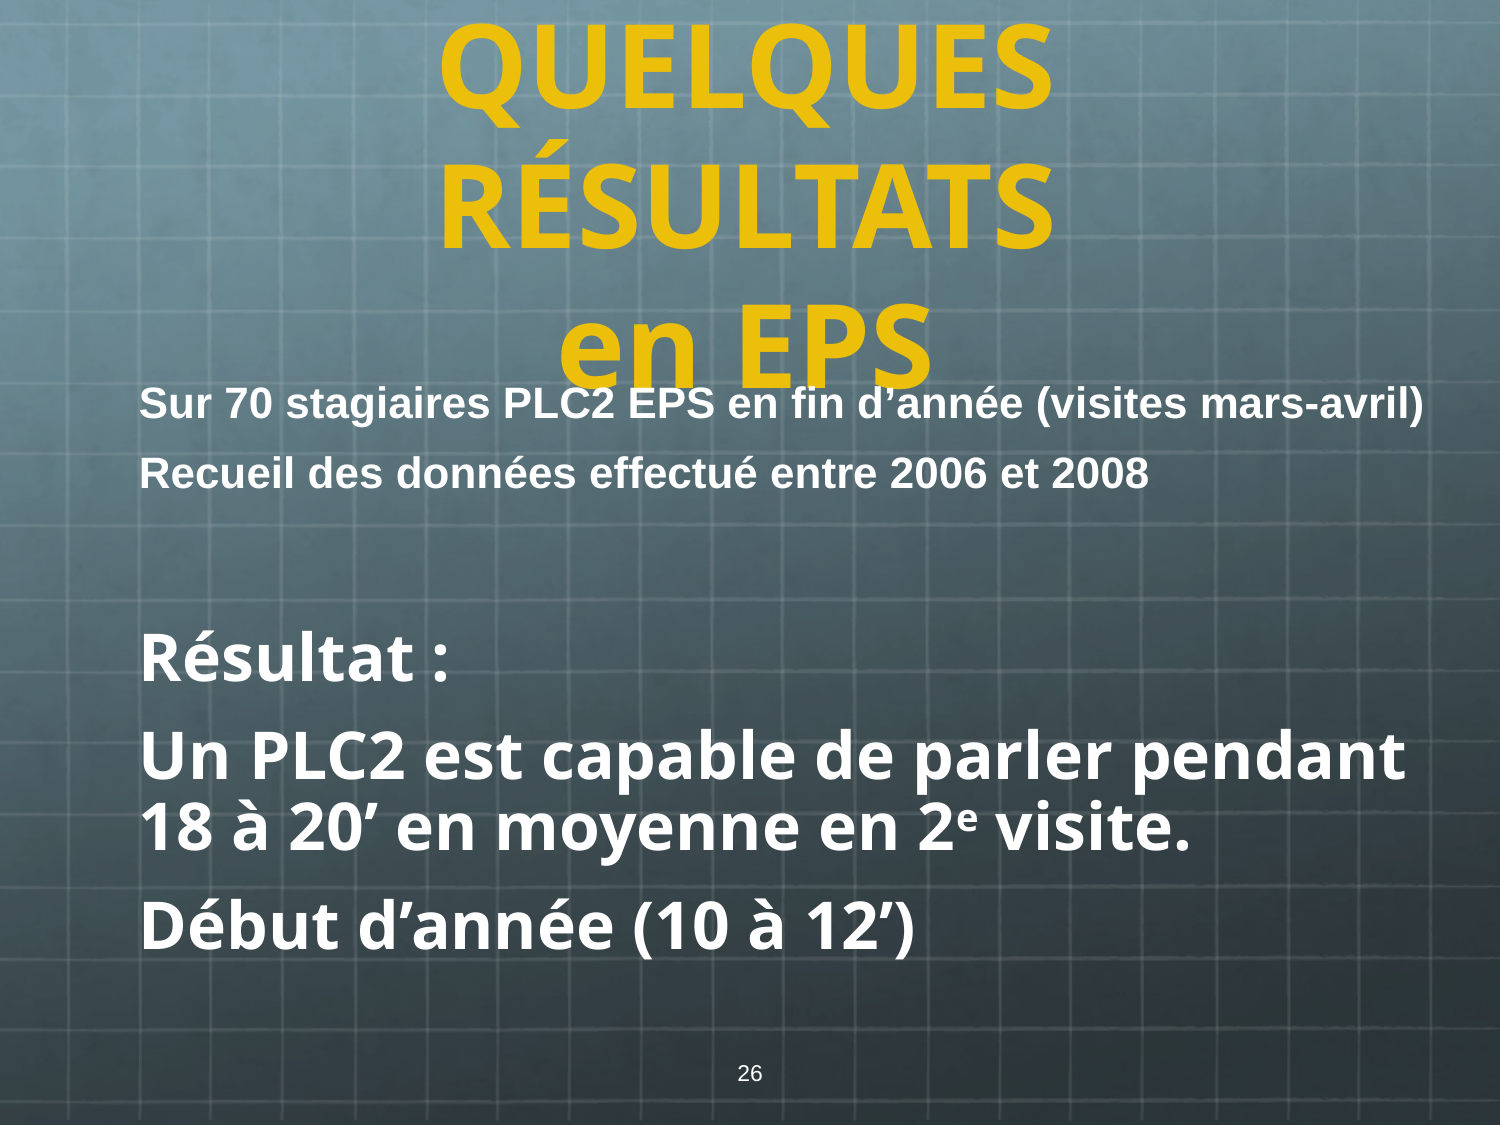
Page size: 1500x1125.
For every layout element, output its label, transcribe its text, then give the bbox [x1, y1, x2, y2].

slide_number 26 [687, 1042, 813, 1103]
title QUELQUES RÉSULTATS en EPS [123, 66, 1368, 338]
list Sur 70 stagiaires PLC2 EPS en fin d’année (visites mars-avril) Recueil des données effectué entre 2006 et 2008 Résultat : Un PLC2 est capable de parler pendant 18 à 20’ en moyenne en 2e visite. Début d’année (10 à 12’) [123, 373, 1463, 1012]
picture [0, 0, 1500, 1125]
